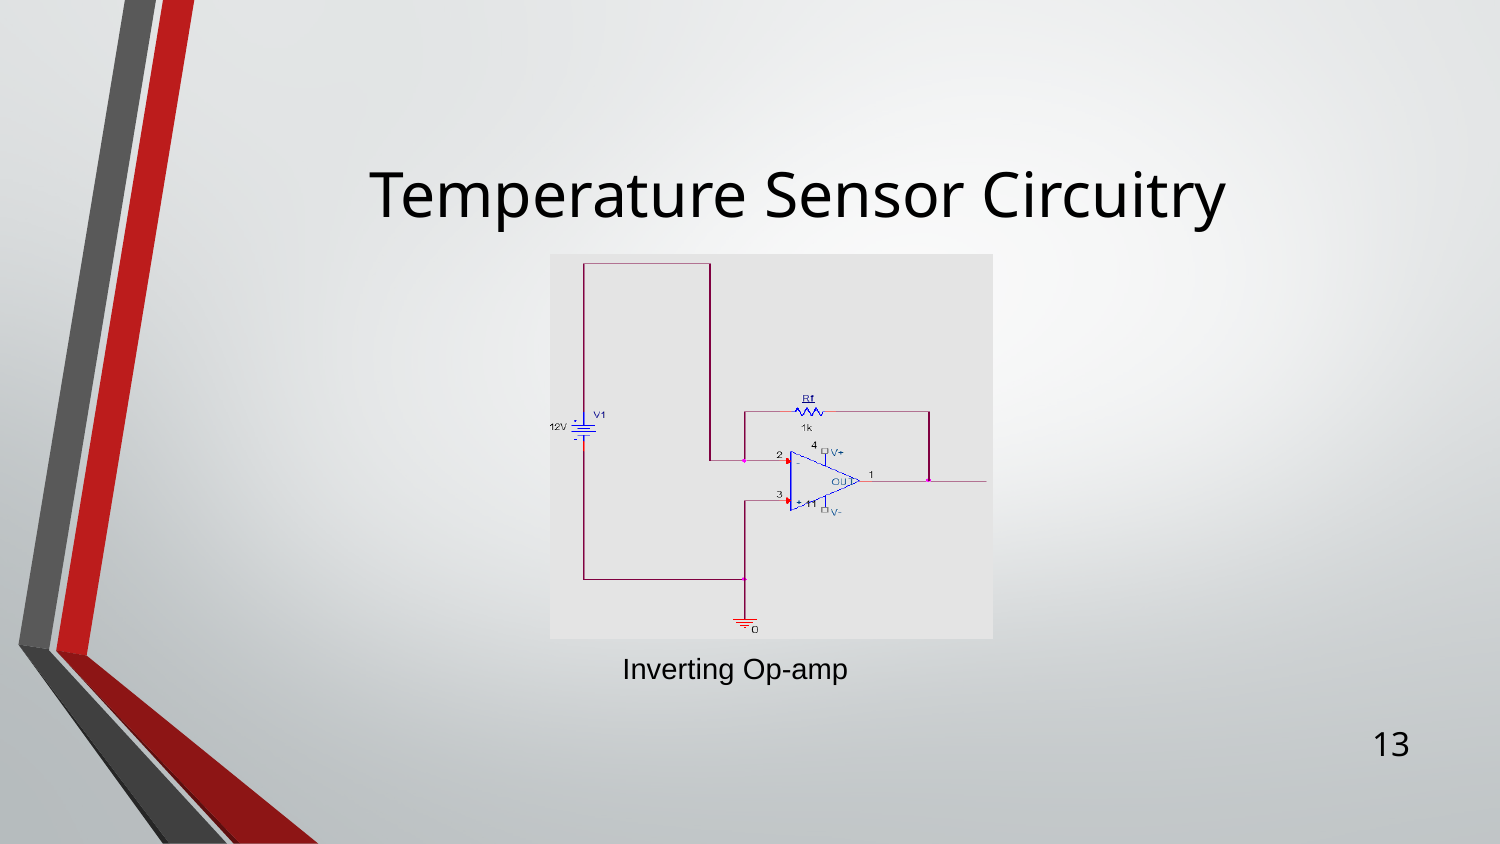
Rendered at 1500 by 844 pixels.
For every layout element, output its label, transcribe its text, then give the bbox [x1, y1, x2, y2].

slide_number 13 [1347, 721, 1425, 769]
title Temperature Sensor Circuitry [182, 84, 1416, 300]
picture [550, 254, 993, 640]
text_box Inverting Op-amp [510, 642, 961, 693]
